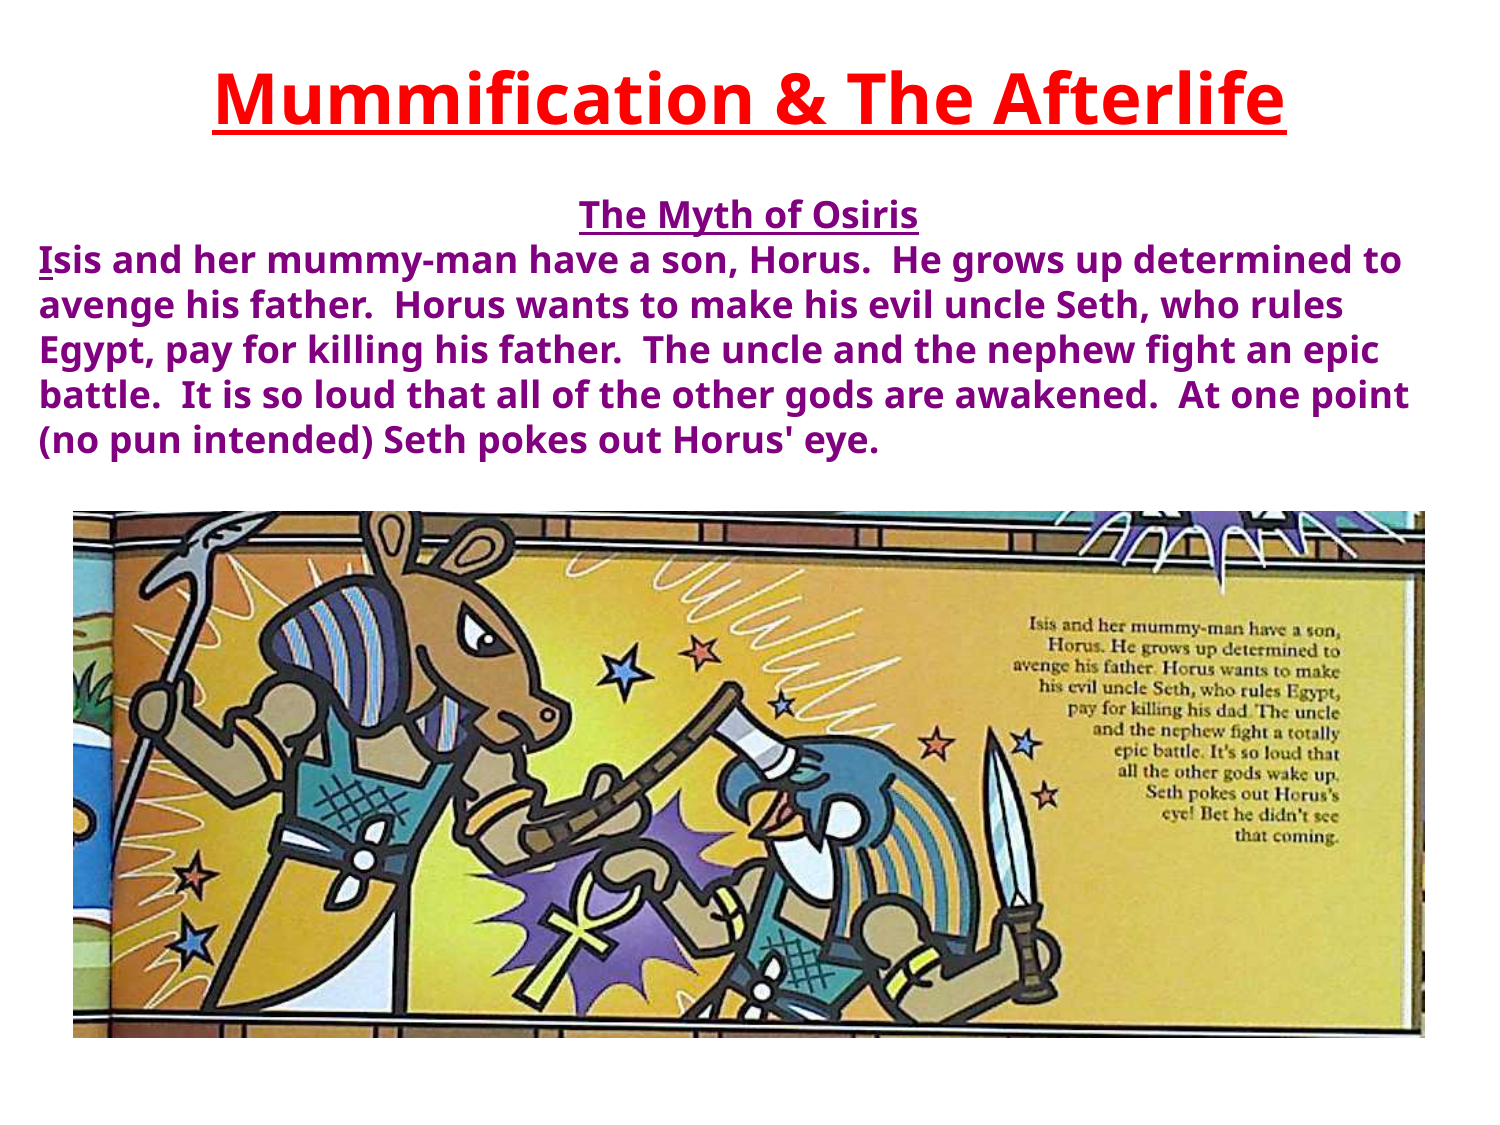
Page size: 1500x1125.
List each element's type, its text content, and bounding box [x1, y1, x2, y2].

title Mummification & The Afterlife [75, 45, 1425, 183]
picture [72, 511, 1425, 1038]
text_box The Myth of Osiris Isis and her mummy-man have a son, Horus. He grows up determined to avenge his father. Horus wants to make his evil uncle Seth, who rules Egypt, pay for killing his father. The uncle and the nephew fight an epic battle. It is so loud that all of the other gods are awakened. At one point (no pun intended) Seth pokes out Horus' eye. [23, 183, 1474, 469]
